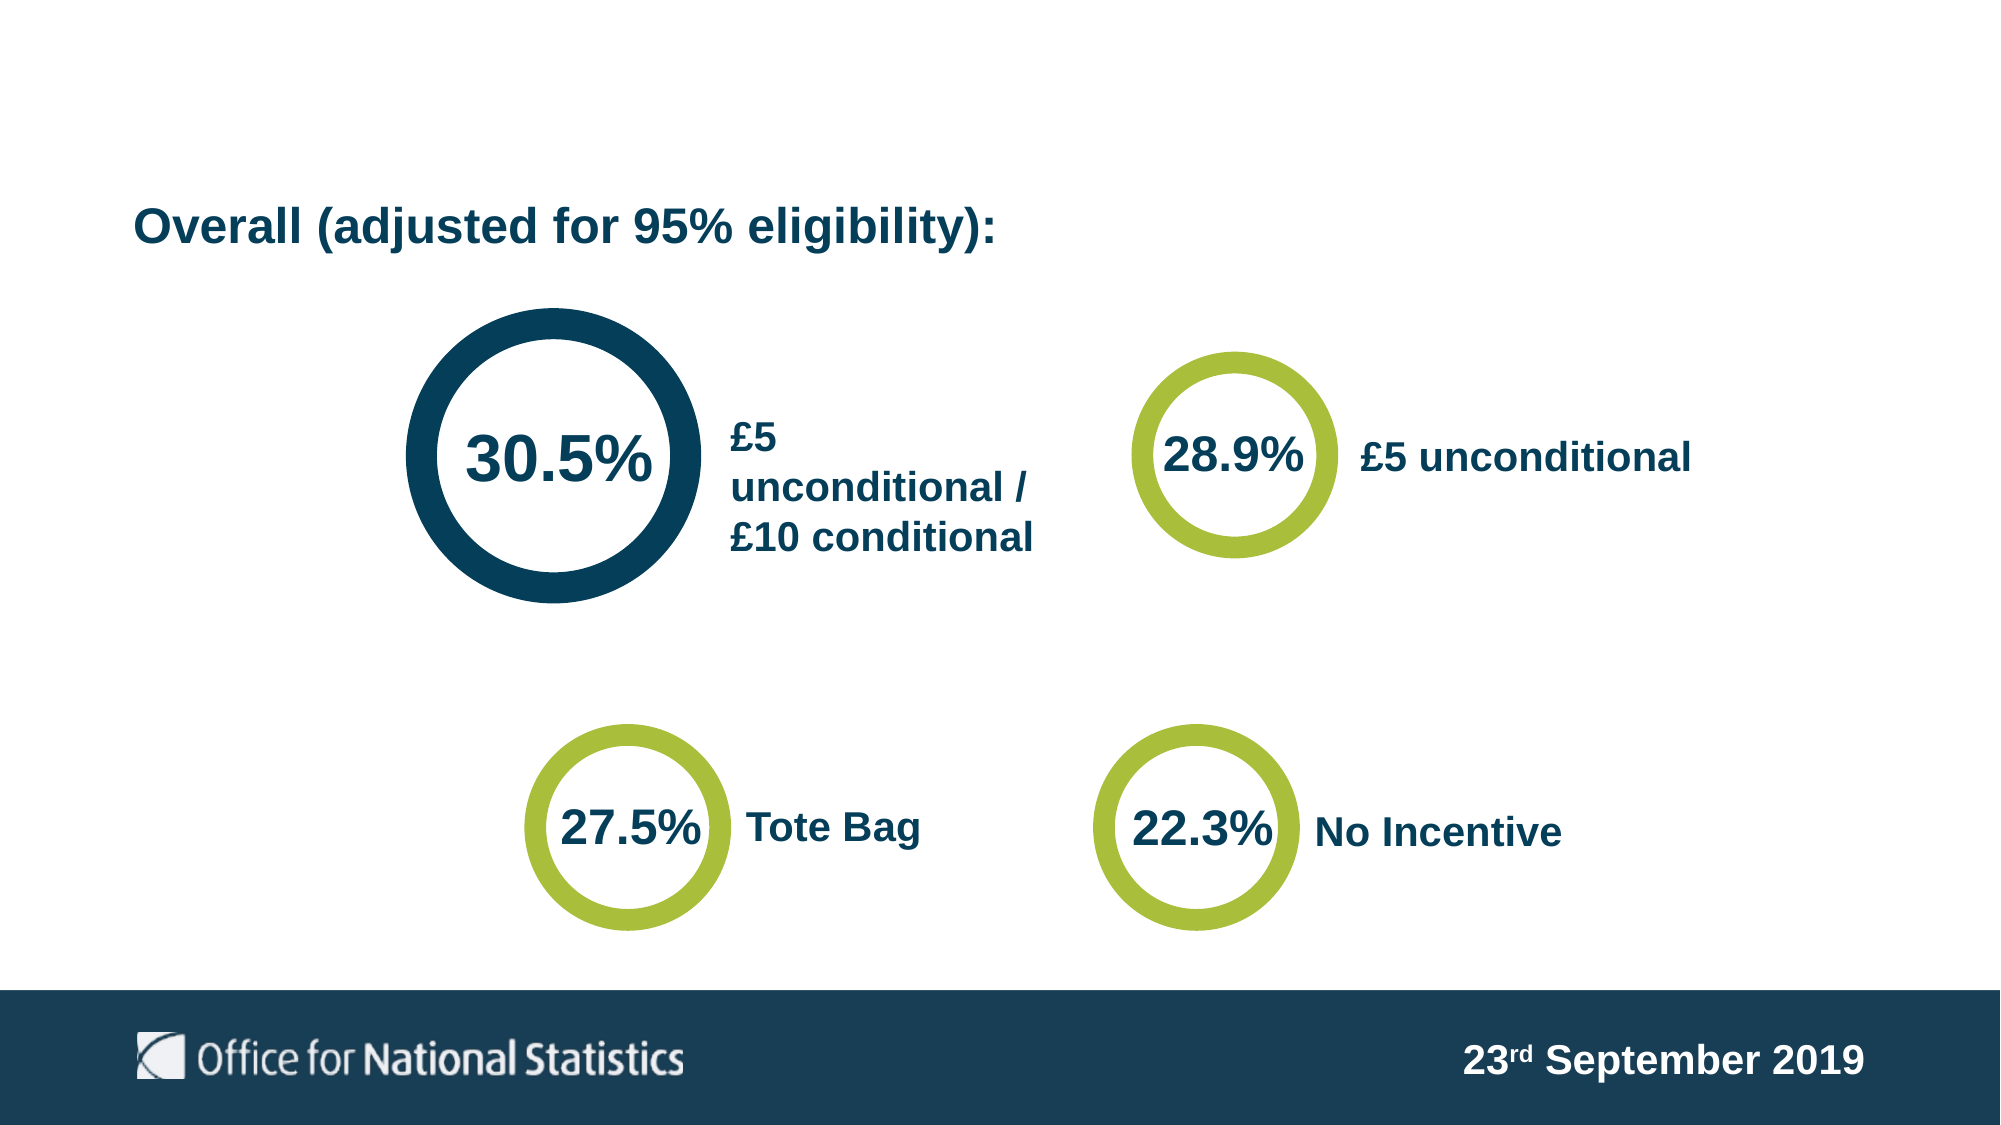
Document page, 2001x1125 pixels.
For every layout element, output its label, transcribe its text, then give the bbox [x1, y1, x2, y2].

text_box 30.5% [450, 407, 685, 503]
text_box 27.5% [545, 787, 780, 862]
text_box [1131, 351, 1333, 559]
text_box £5 unconditional [1345, 422, 1718, 487]
footer 23rd September 2019 [1235, 1025, 1866, 1086]
text_box 22.3% [1117, 788, 1352, 864]
text_box Tote Bag [731, 792, 1014, 857]
text_box £5 unconditional / £10 conditional [715, 402, 1090, 568]
text_box [405, 308, 702, 604]
text_box 28.9% [1148, 413, 1383, 489]
text_box [1093, 724, 1294, 931]
text_box [524, 724, 726, 931]
text_box No Incentive [1299, 797, 1582, 862]
text_box Overall (adjusted for 95% eligibility): [118, 186, 1329, 262]
